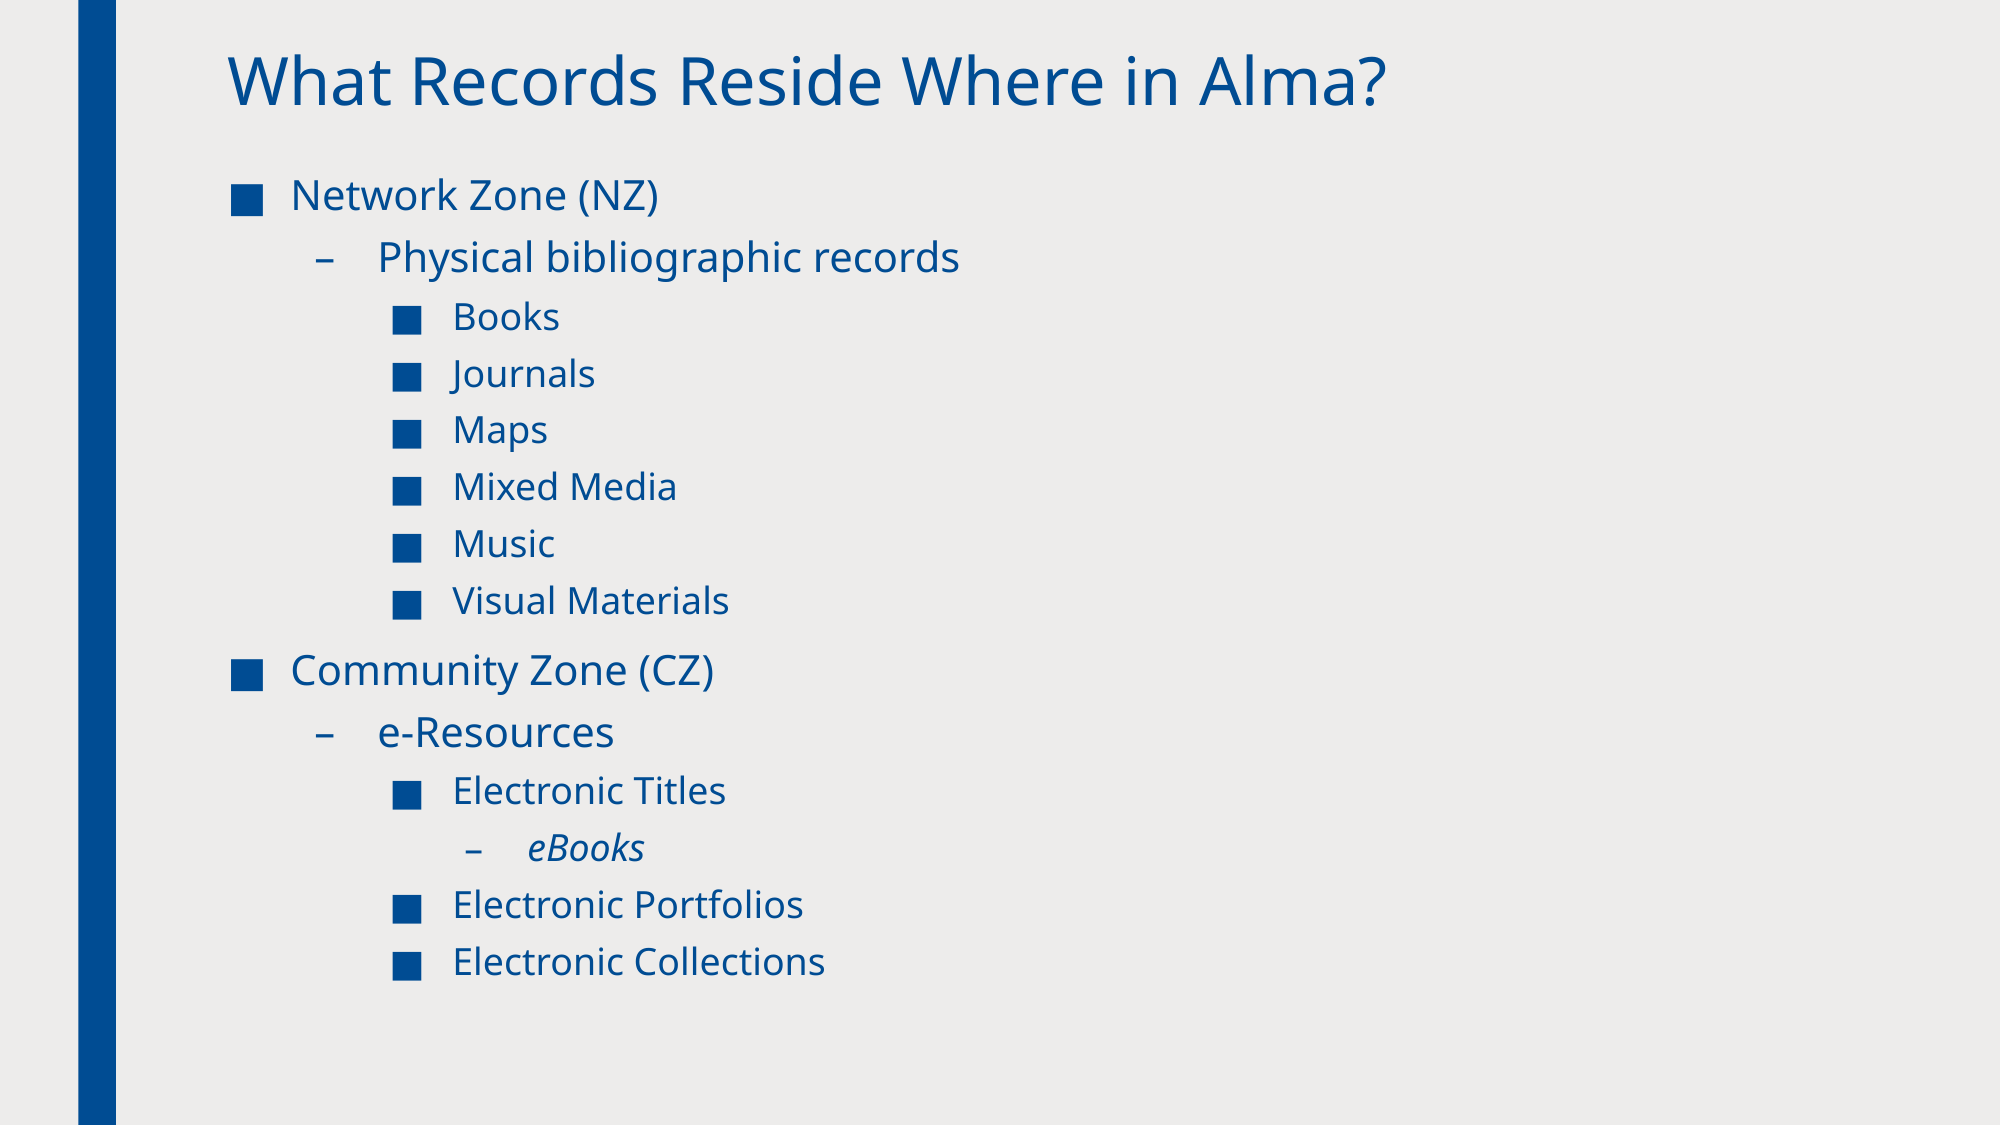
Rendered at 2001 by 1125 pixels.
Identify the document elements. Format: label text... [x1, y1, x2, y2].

list Network Zone (NZ) Physical bibliographic records Books Journals Maps Mixed Media Music Visual Materials Community Zone (CZ) e-Resources Electronic Titles eBooks Electronic Portfolios Electronic Collections [212, 165, 1800, 1084]
title What Records Reside Where in Alma? [212, 40, 1800, 142]
